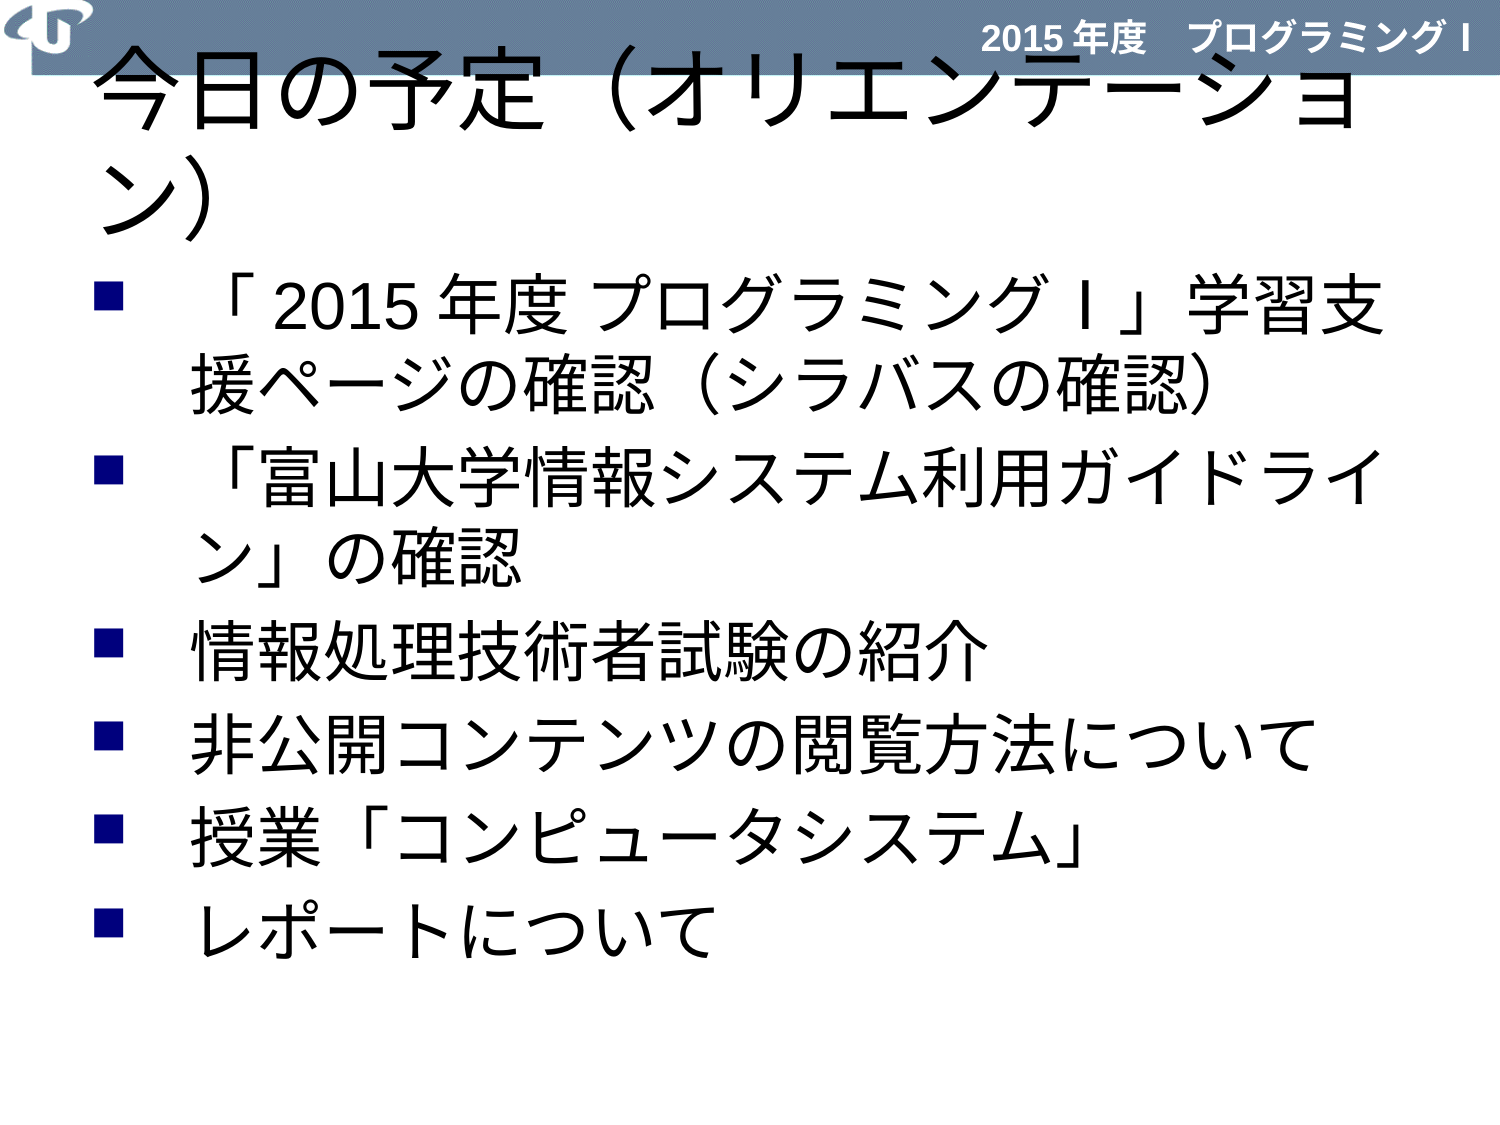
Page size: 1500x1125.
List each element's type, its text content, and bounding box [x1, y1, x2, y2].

list 「2015年度 プログラミングⅠ」学習支援ページの確認（シラバスの確認） 「富山大学情報システム利用ガイドライン」の確認 情報処理技術者試験の紹介 非公開コンテンツの閲覧方法について 授業「コンピュータシステム」 レポートについて [75, 255, 1425, 1059]
picture [0, 0, 1500, 1125]
title 今日の予定（オリエンテーション） [75, 75, 1425, 208]
